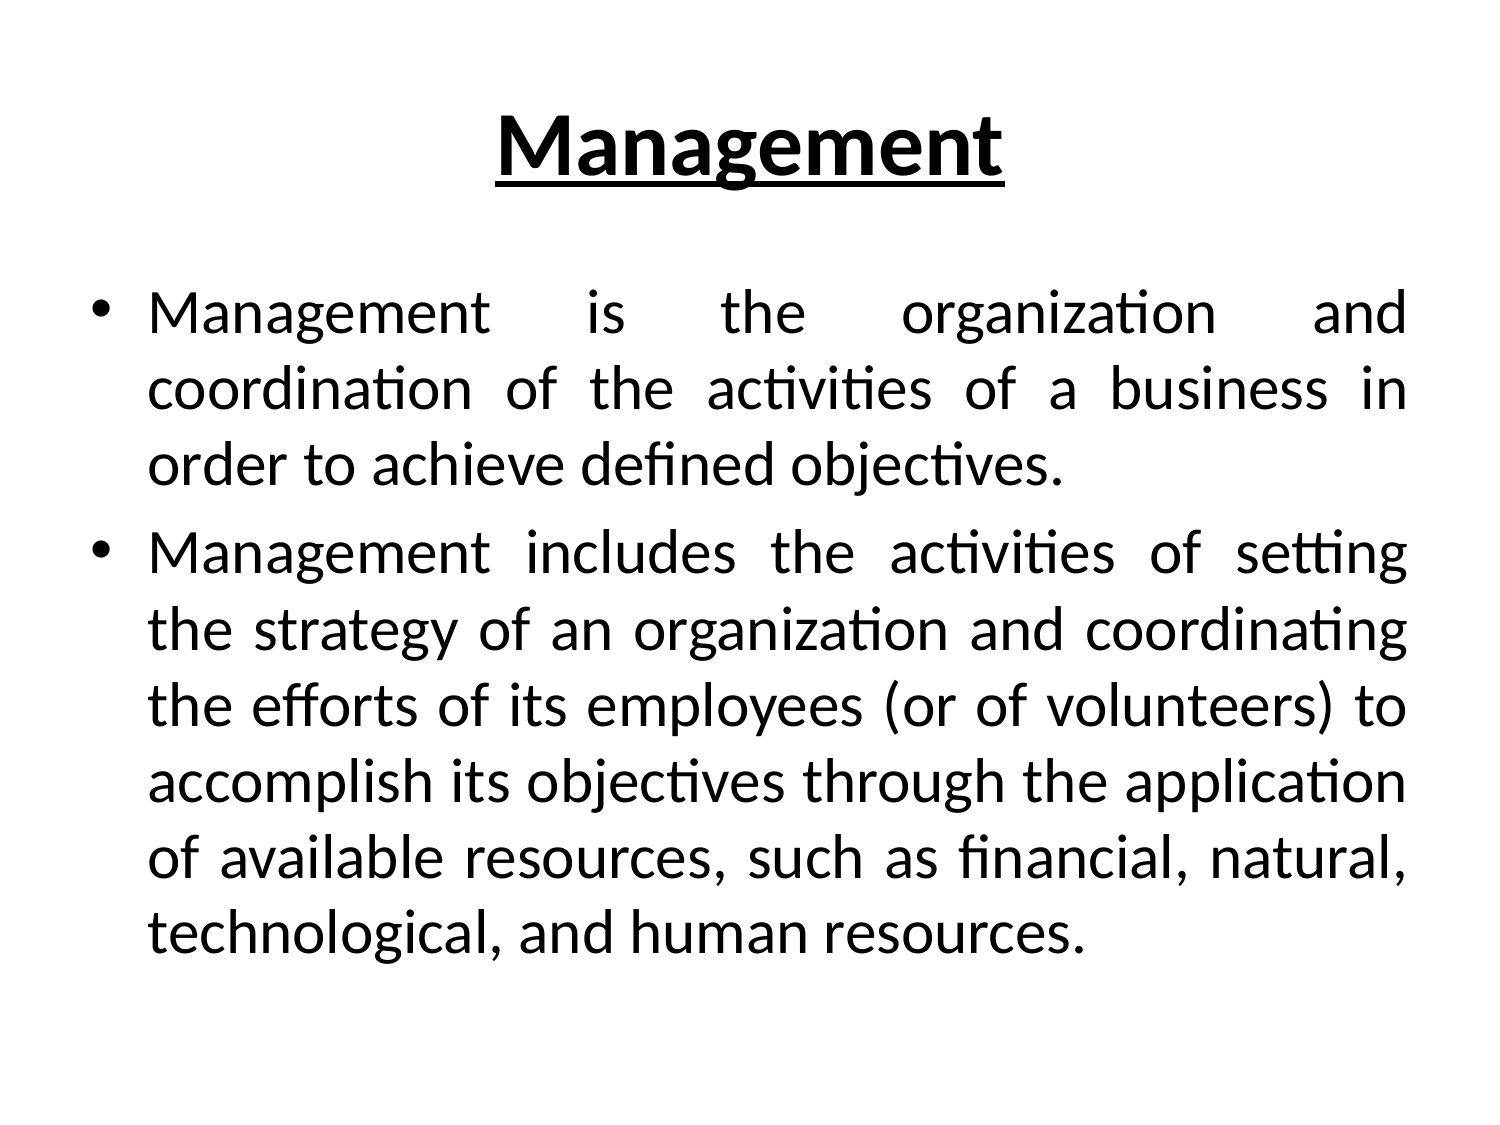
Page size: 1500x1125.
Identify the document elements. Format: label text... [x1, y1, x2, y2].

title Management [75, 45, 1425, 233]
list Management is the organization and coordination of the activities of a business in order to achieve defined objectives. Management includes the activities of setting the strategy of an organization and coordinating the efforts of its employees (or of volunteers) to accomplish its objectives through the application of available resources, such as financial, natural, technological, and human resources. [75, 262, 1425, 1005]
